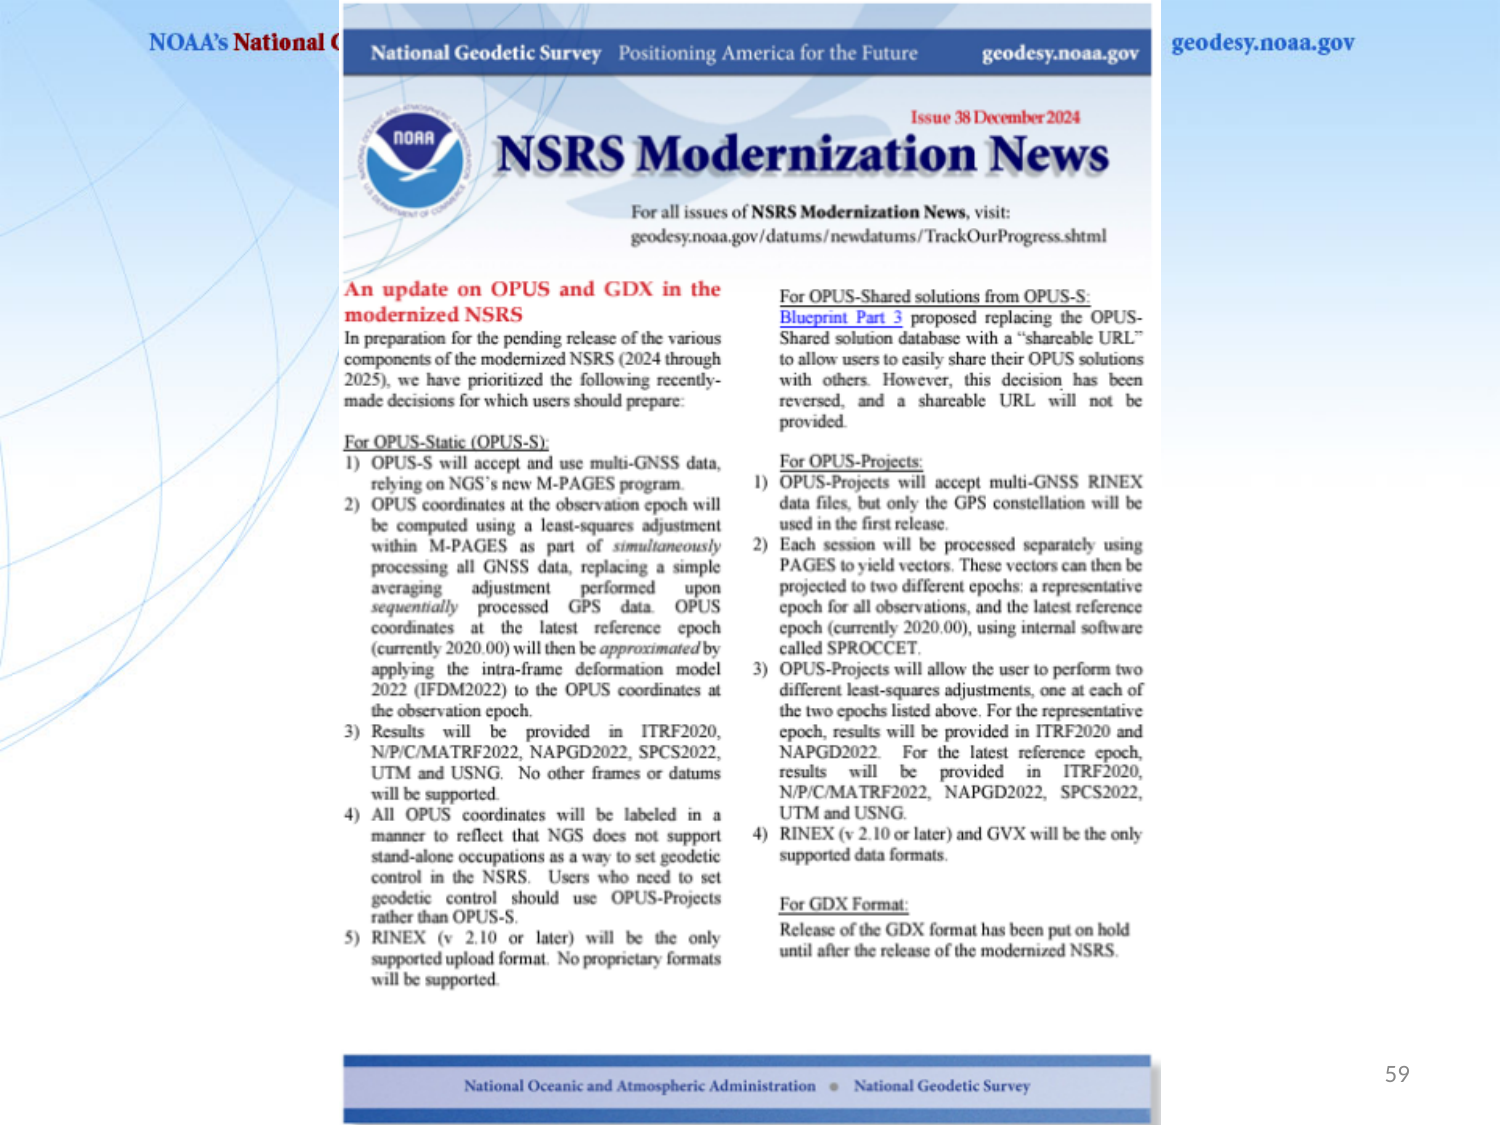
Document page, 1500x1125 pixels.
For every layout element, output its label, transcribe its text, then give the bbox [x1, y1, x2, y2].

slide_number 59 [1165, 1042, 1425, 1103]
picture [0, 0, 1500, 1125]
